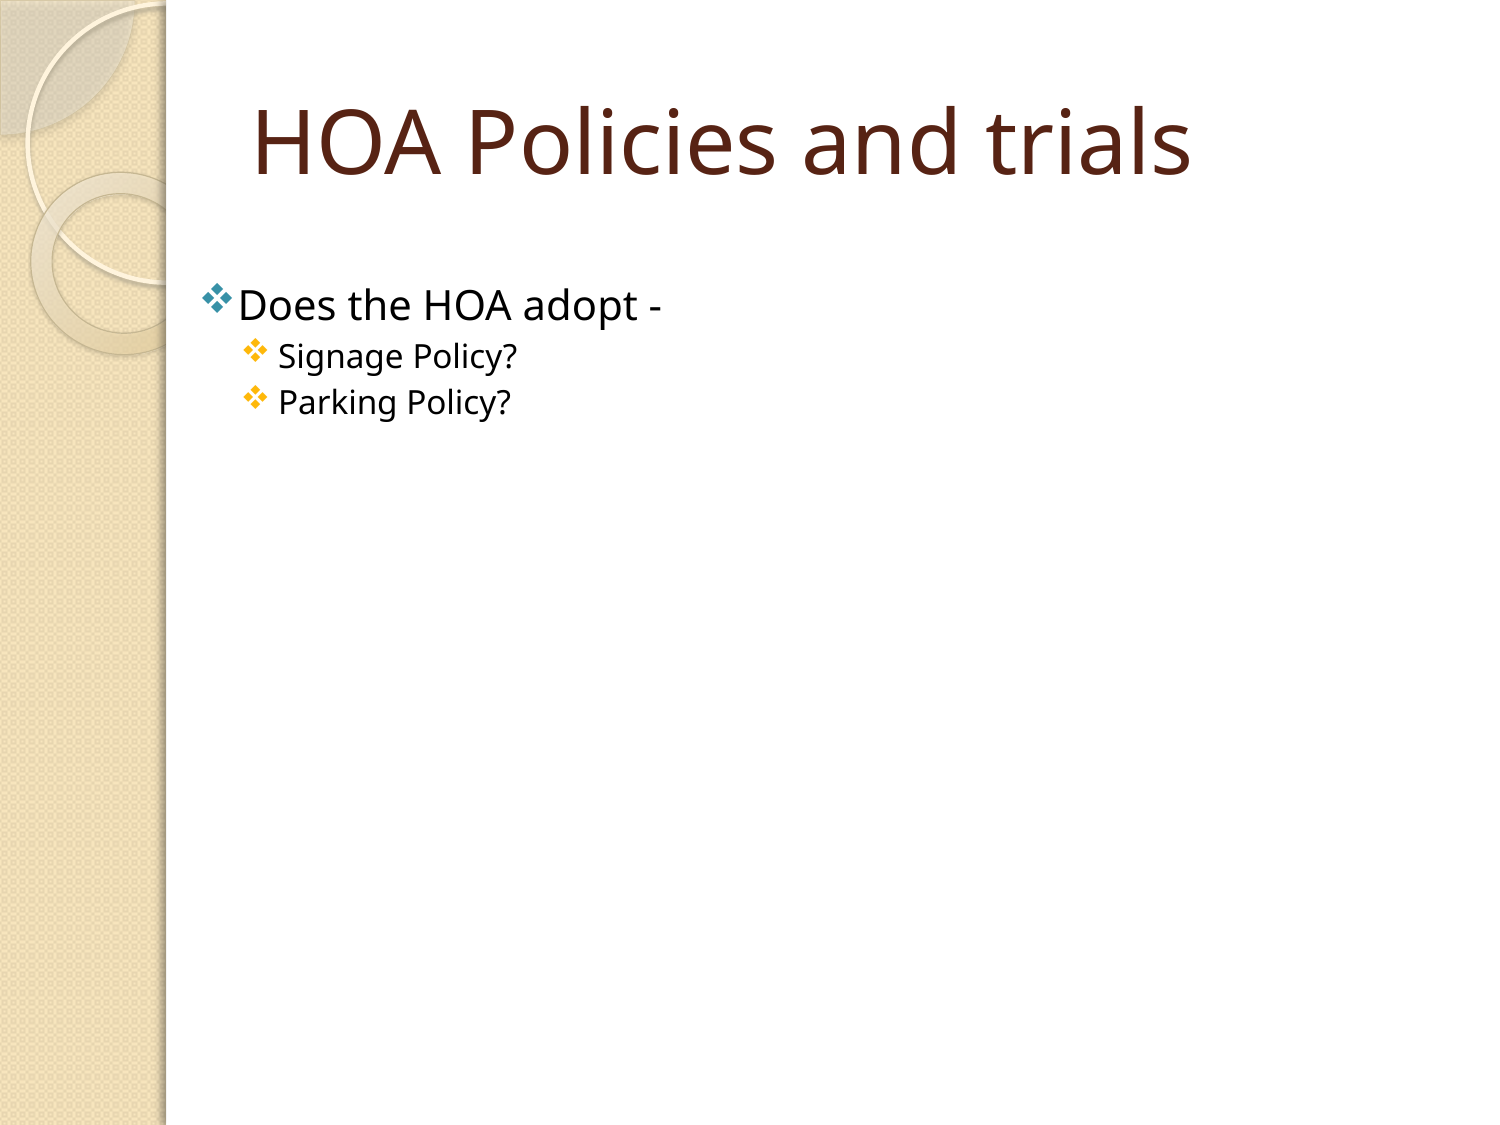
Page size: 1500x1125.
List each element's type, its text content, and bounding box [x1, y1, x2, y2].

title HOA Policies and trials [235, 45, 1466, 233]
list Does the HOA adopt - Signage Policy? Parking Policy? [117, 271, 1348, 572]
